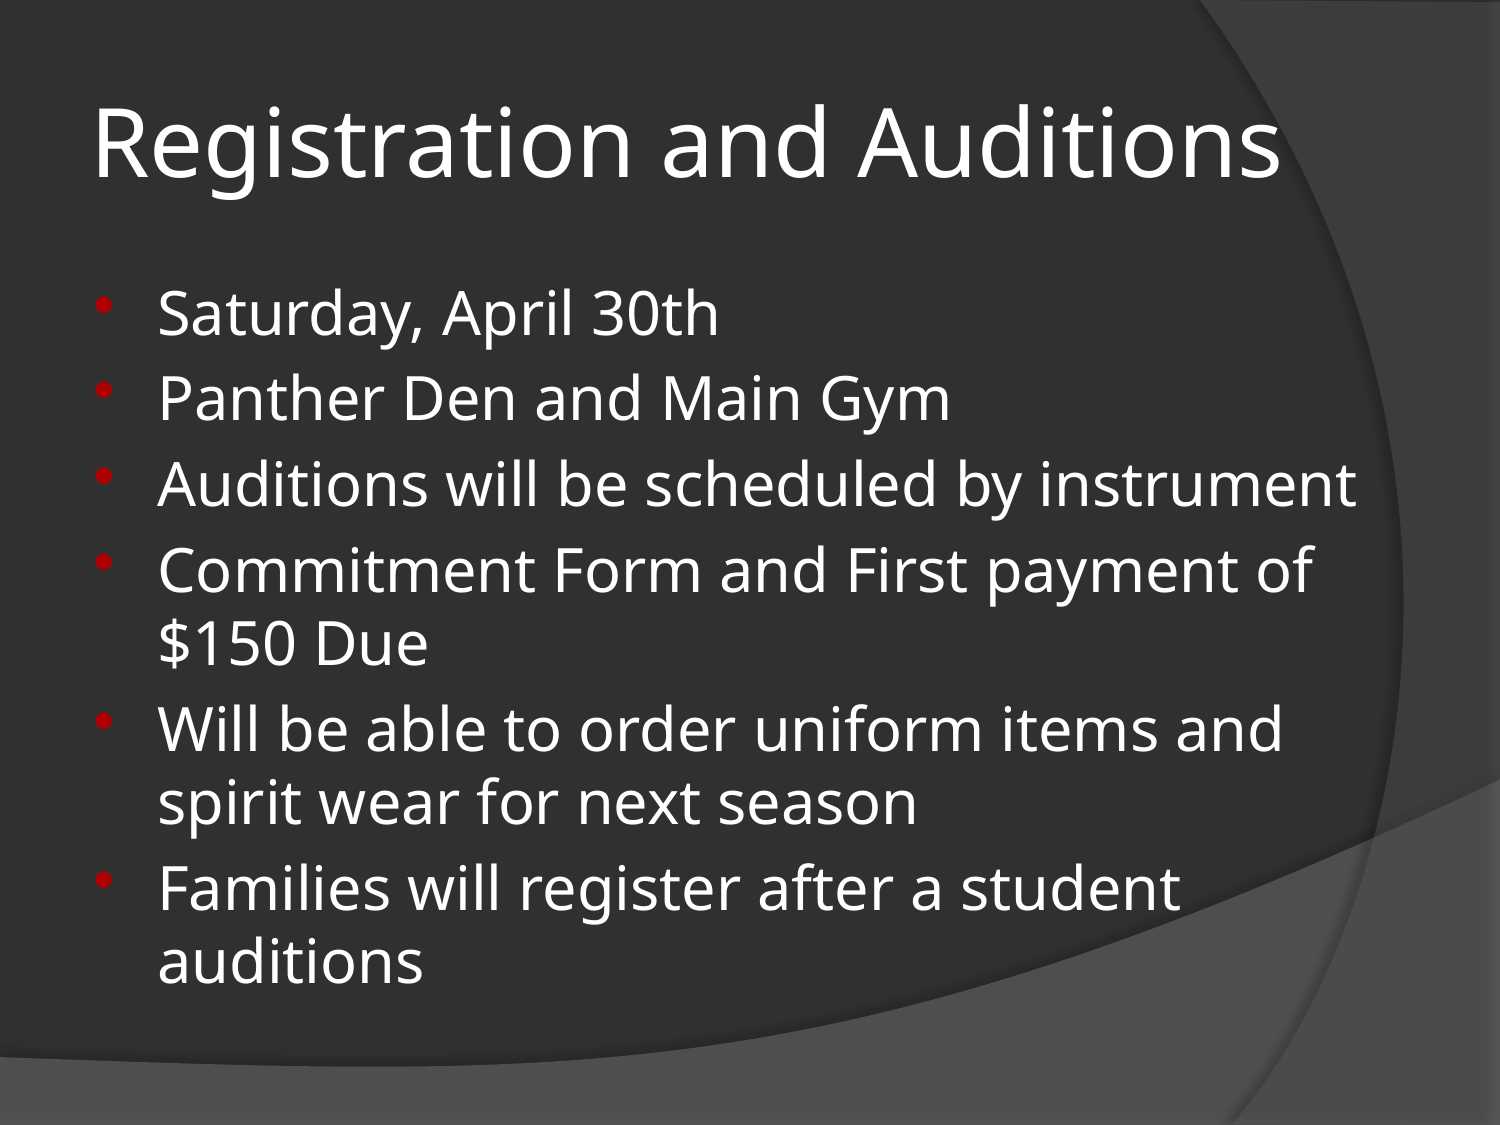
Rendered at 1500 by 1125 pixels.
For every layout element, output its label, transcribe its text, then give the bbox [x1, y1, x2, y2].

list Saturday, April 30th Panther Den and Main Gym Auditions will be scheduled by instrument Commitment Form and First payment of $150 Due Will be able to order uniform items and spirit wear for next season Families will register after a student auditions [75, 266, 1420, 1010]
title Registration and Auditions [75, 45, 1300, 233]
